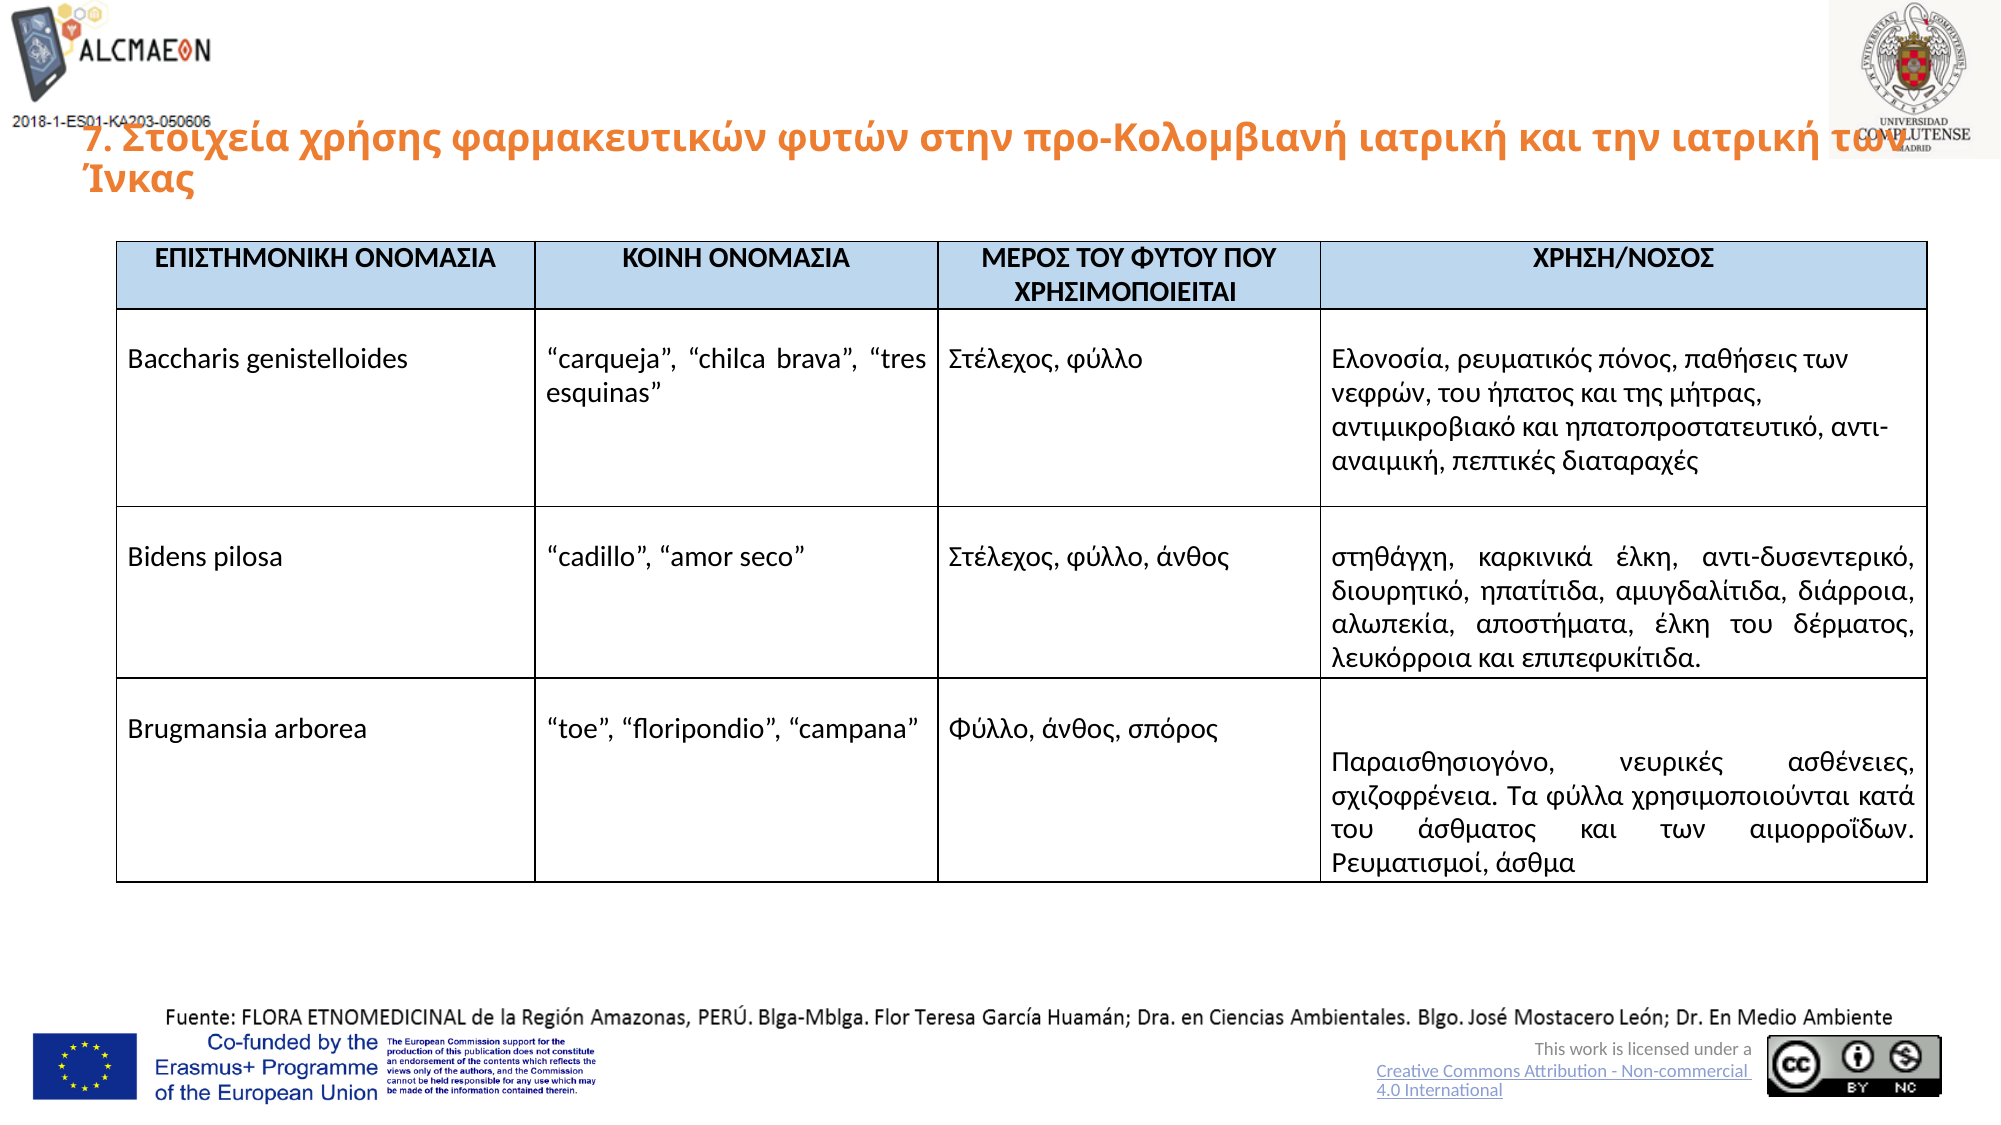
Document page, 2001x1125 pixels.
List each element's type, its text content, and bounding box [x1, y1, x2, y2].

table_cell “toe”, “floripondio”, “campana” [536, 679, 937, 881]
table_cell Παραισθησιογόνο, νευρικές ασθένειες, σχιζοφρένεια. Τα φύλλα χρησιμοποιούνται κατά του άσθματος και των αιμορροΐδων. Ρευματισμοί, άσθμα [1321, 679, 1926, 881]
table_cell “carqueja”, “chilca brava”, “tres esquinas” [536, 310, 937, 506]
title 7. Στοιχεία χρήσης φαρμακευτικών φυτών στην προ-Κολομβιανή ιατρική και την ιατρική των Ίνκας [67, 33, 1956, 251]
table_cell Baccharis genistelloides [117, 310, 534, 506]
table_header ΚΟΙΝΗ ΟΝΟΜΑΣΙΑ [536, 242, 937, 308]
table_cell Ελονοσία, ρευματικός πόνος, παθήσεις των νεφρών, του ήπατος και της μήτρας, αντιμικροβιακό και ηπατοπροστατευτικό, αντι- αναιμική, πεπτικές διαταραχές [1321, 310, 1926, 506]
table_cell Bidens pilosa [117, 507, 534, 677]
picture [28, 994, 1942, 1105]
table_cell Στέλεχος, φύλλο, άνθος [939, 507, 1320, 677]
table_cell στηθάγχη, καρκινικά έλκη, αντι-δυσεντερικό, διουρητικό, ηπατίτιδα, αμυγδαλίτιδα, διάρροια, αλωπεκία, αποστήματα, έλκη του δέρματος, λευκόρροια και επιπεφυκίτιδα. [1321, 507, 1926, 677]
table_header ΧΡΗΣΗ/ΝΟΣΟΣ [1321, 242, 1926, 308]
table_cell Brugmansia arborea [117, 679, 534, 881]
picture [1829, 0, 2000, 159]
picture [0, 0, 222, 140]
table_cell Φύλλο, άνθος, σπόρος [939, 679, 1320, 881]
table_cell Στέλεχος, φύλλο [939, 310, 1320, 506]
table_header ΕΠΙΣΤΗΜΟΝΙΚΗ ΟΝΟΜΑΣΙΑ [117, 242, 534, 308]
table_cell “cadillo”, “amor seco” [536, 507, 937, 677]
table_header ΜΕΡΟΣ ΤΟΥ ΦΥΤΟΥ ΠΟΥ ΧΡΗΣΙΜΟΠΟΙΕΙΤΑΙ [939, 242, 1320, 308]
